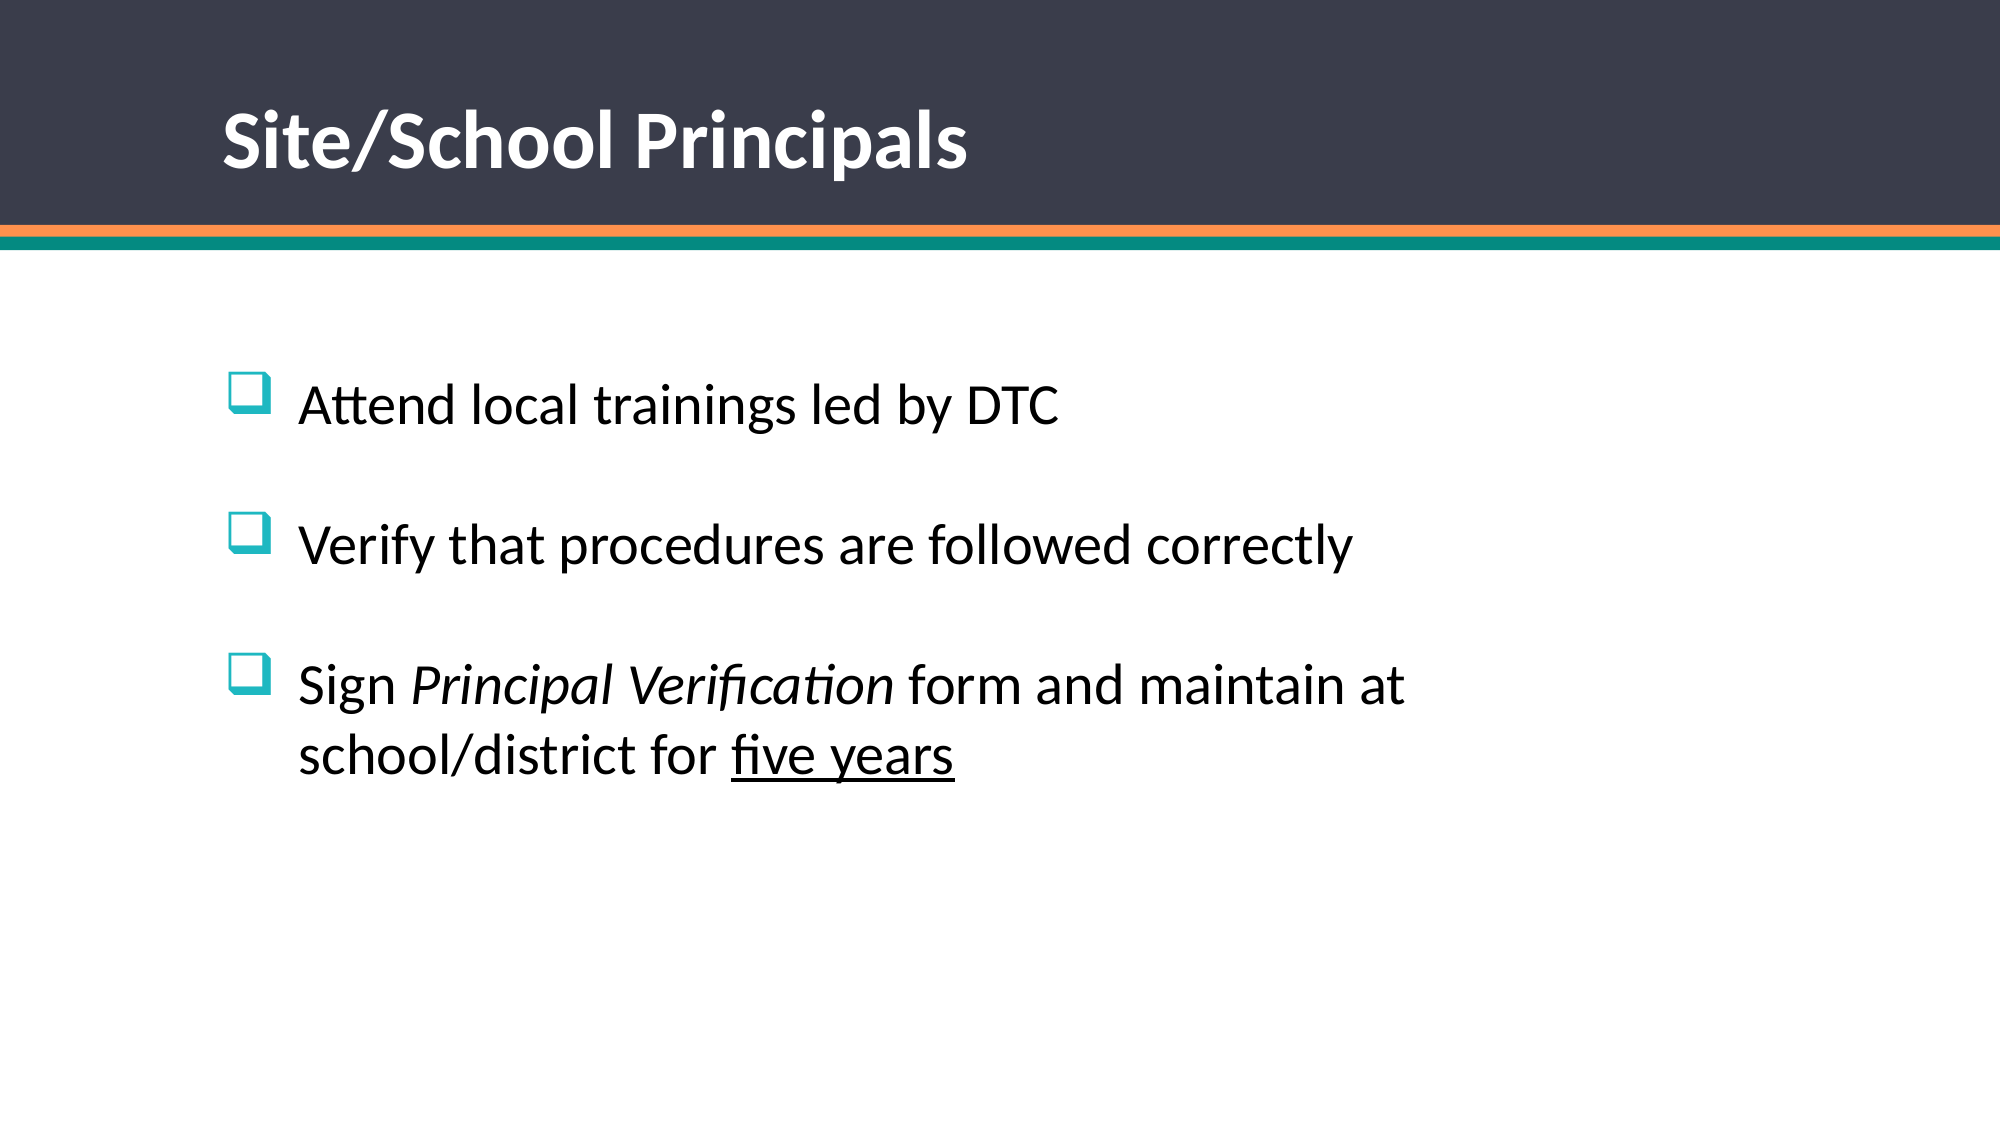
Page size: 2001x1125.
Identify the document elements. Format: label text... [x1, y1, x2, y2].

text_box Attend local trainings led by DTC Verify that procedures are followed correctly Sign Principal Verification form and maintain at school/district for five years [208, 288, 1693, 794]
text_box Site/School Principals [207, 77, 1003, 193]
